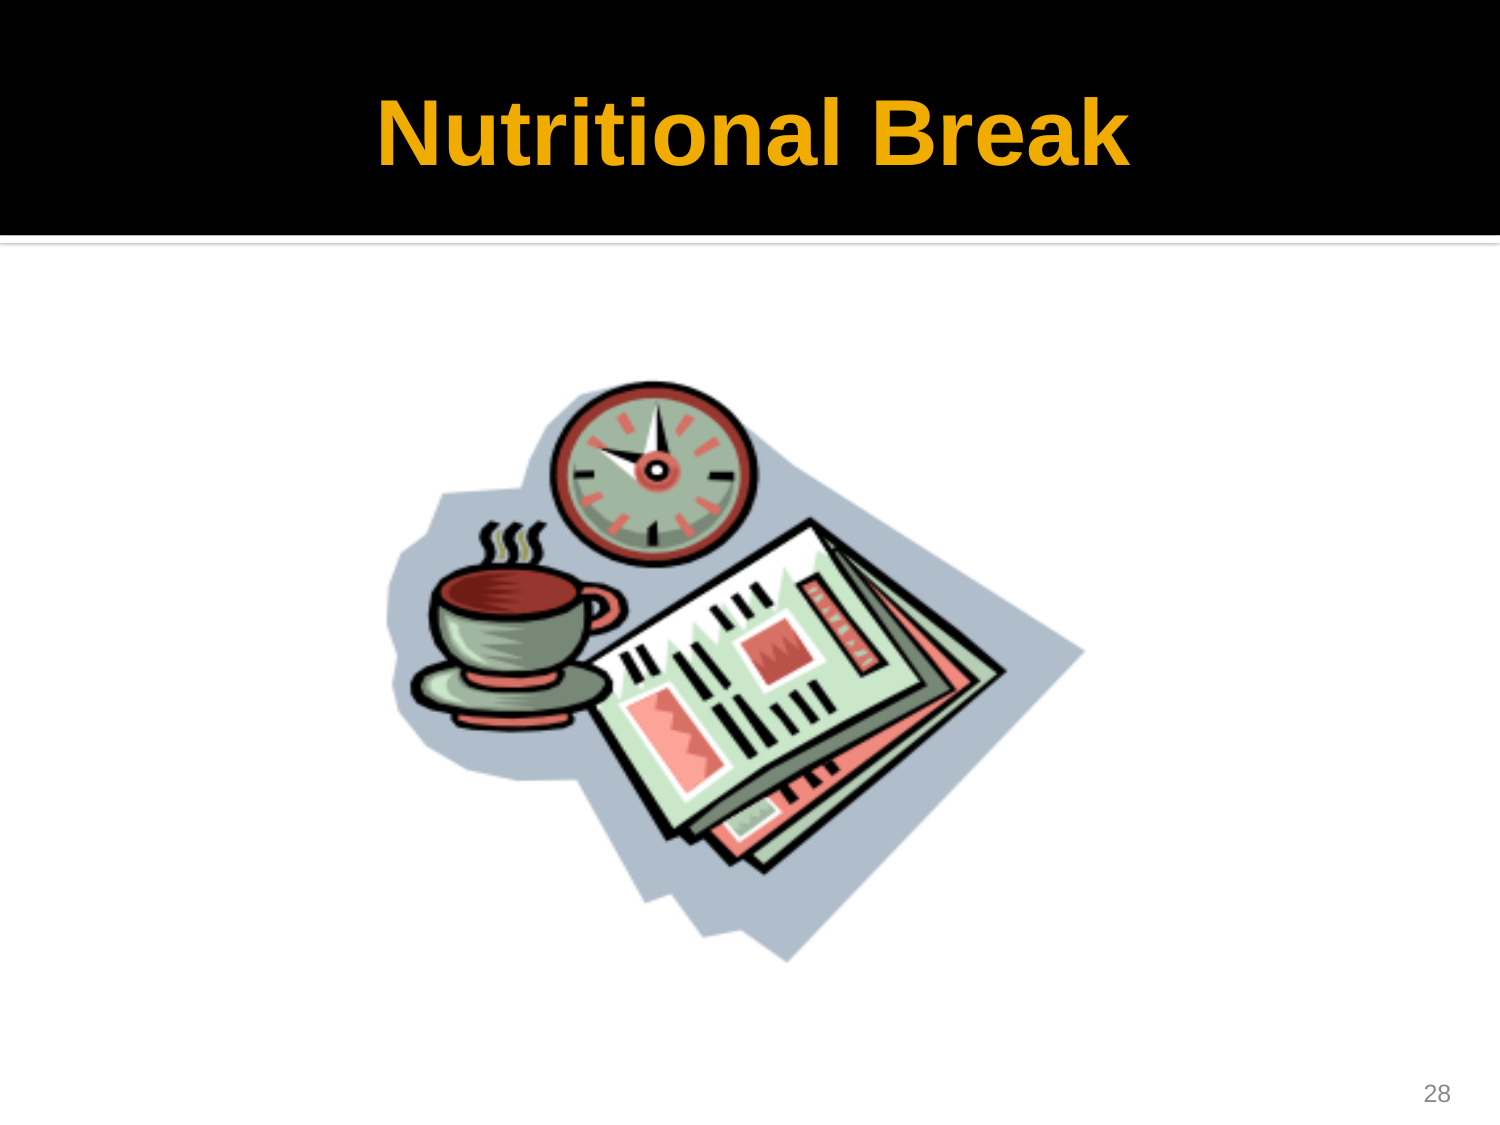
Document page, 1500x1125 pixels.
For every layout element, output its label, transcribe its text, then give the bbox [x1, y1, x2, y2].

slide_number 29 [1345, 1062, 1467, 1108]
picture [385, 375, 1094, 982]
title Nutritional Break [75, 25, 1425, 231]
